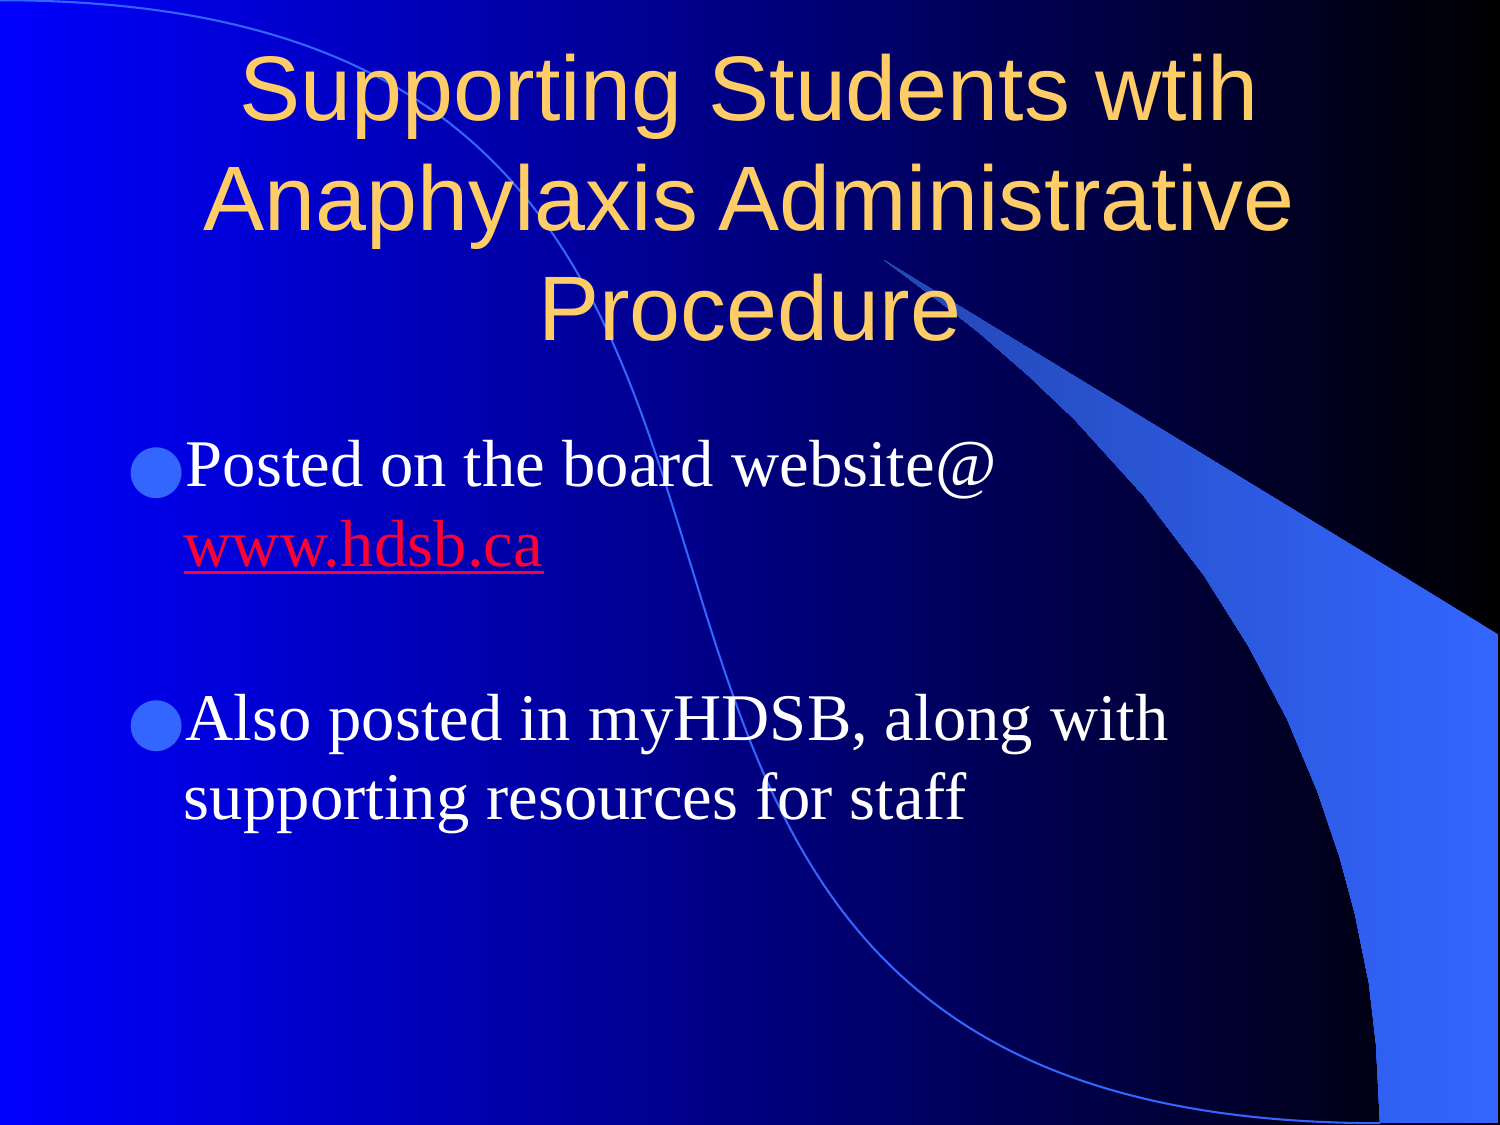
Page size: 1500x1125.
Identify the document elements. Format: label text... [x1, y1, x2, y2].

title Supporting Students wtih Anaphylaxis Administrative Procedure [112, 99, 1388, 288]
list Posted on the board website@ www.hdsb.ca Also posted in myHDSB, along with supporting resources for staff [112, 412, 1388, 1088]
